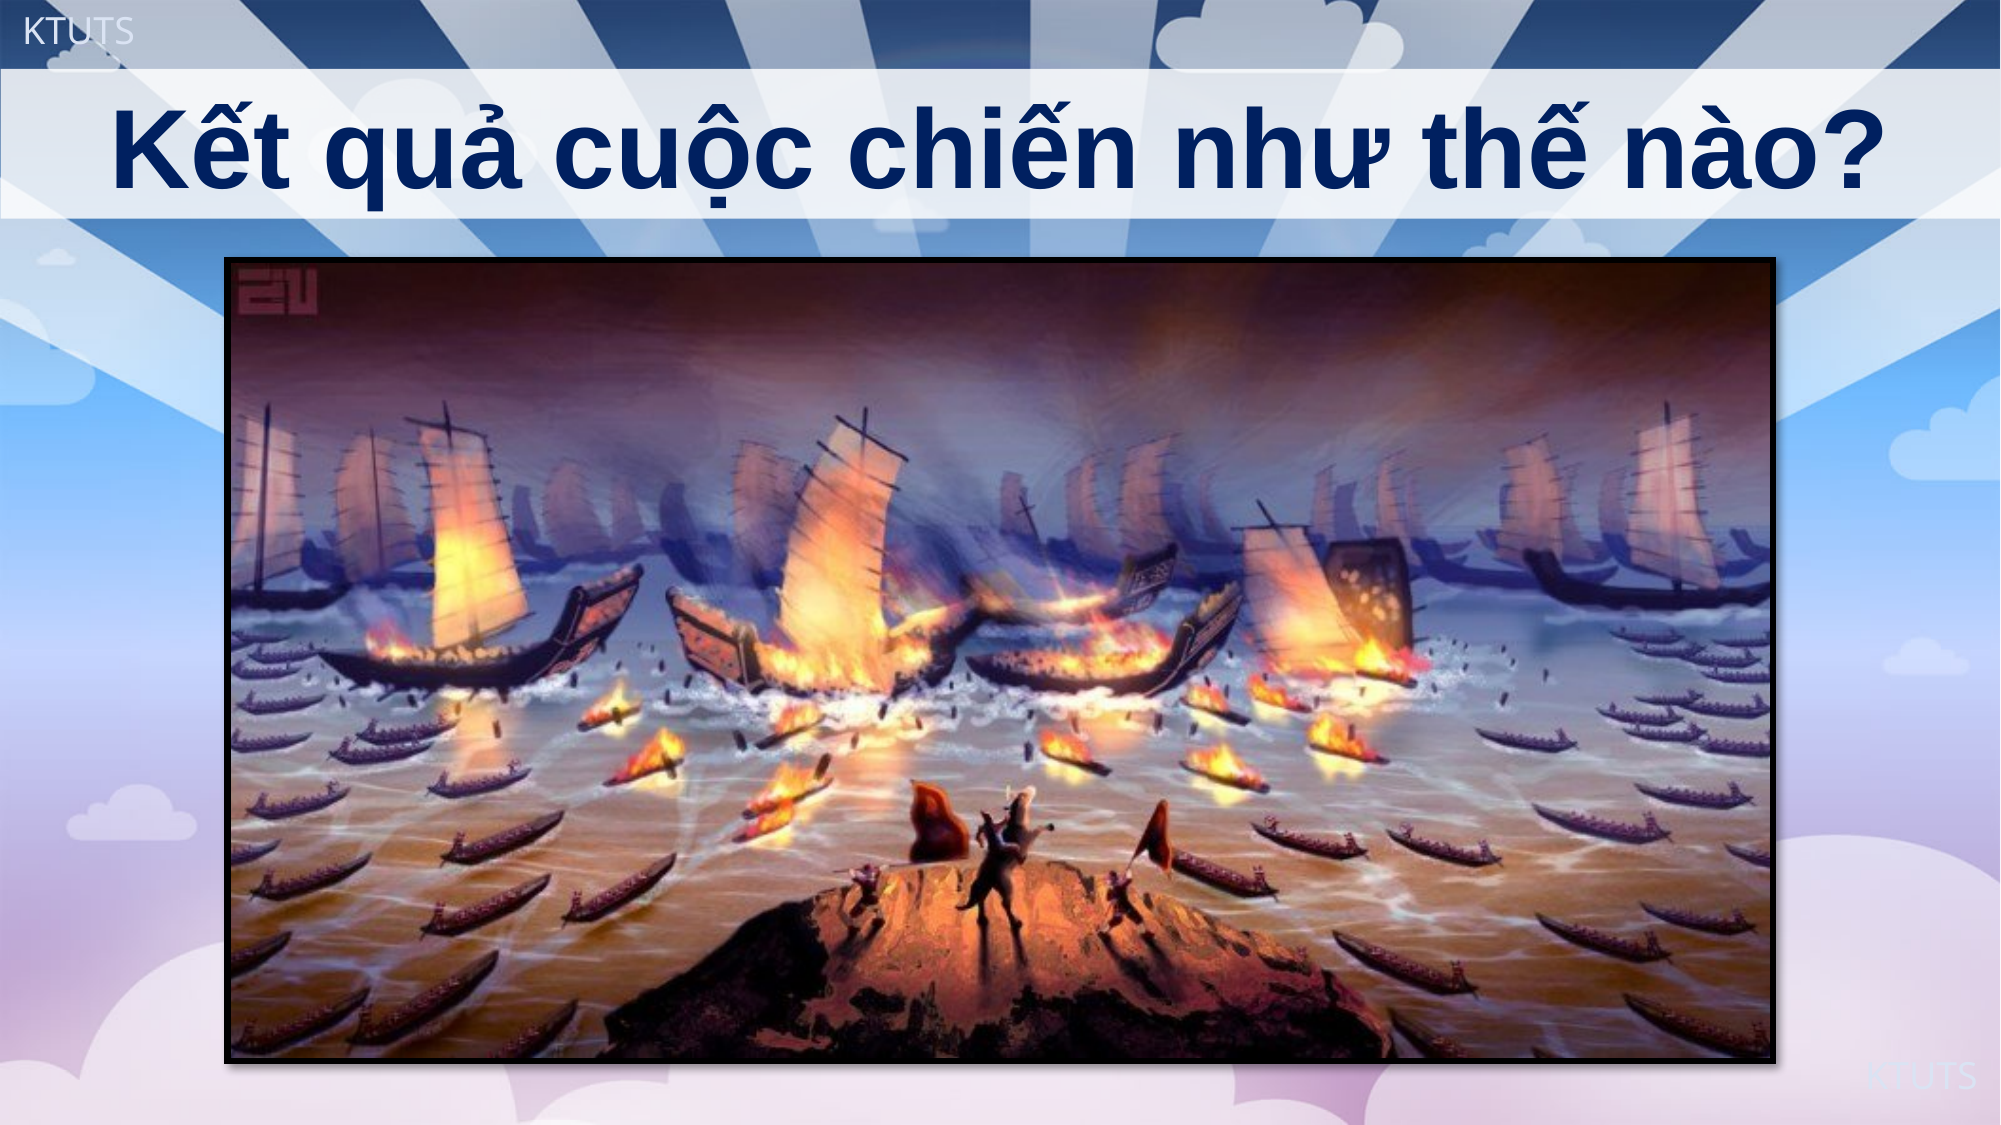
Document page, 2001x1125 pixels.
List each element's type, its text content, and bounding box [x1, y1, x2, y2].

text_box Kết quả cuộc chiến như thế nào? [0, 68, 2000, 219]
picture [0, 0, 2001, 1125]
